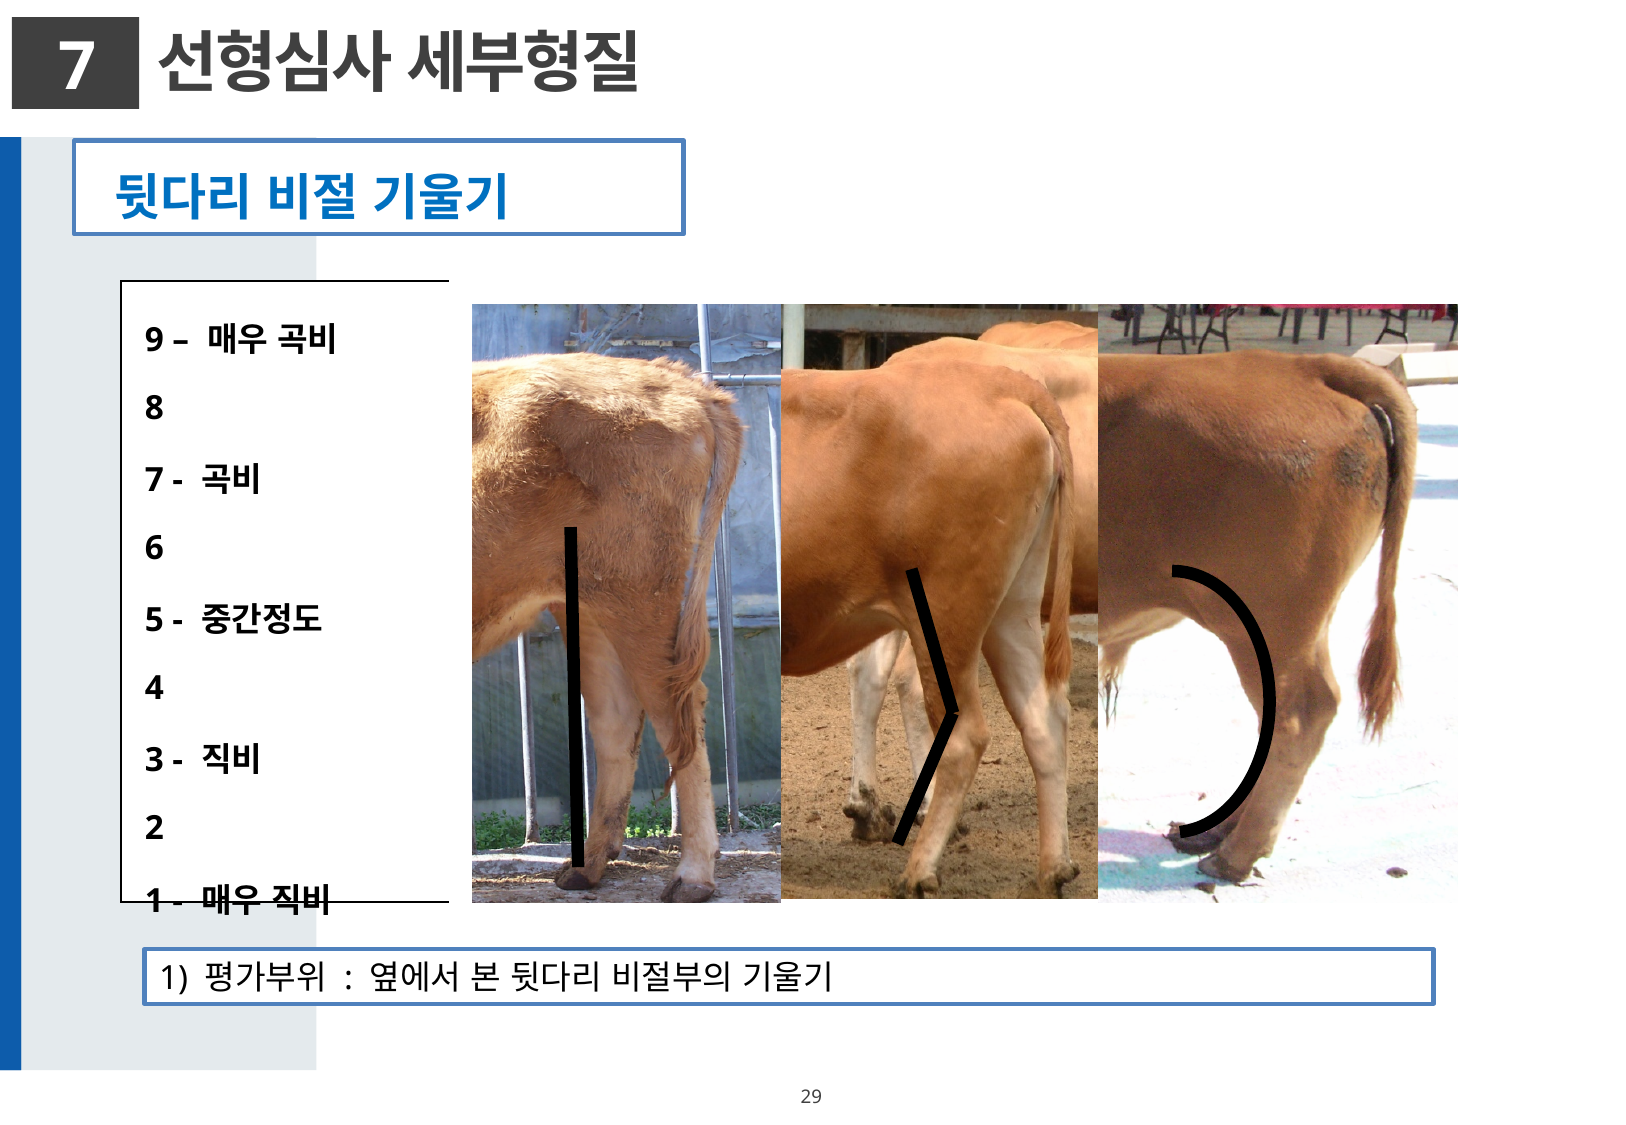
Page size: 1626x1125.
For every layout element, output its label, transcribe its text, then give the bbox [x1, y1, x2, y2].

text_box 1) 평가부위 : 옆에서 본 뒷다리 비절부의 기울기 [142, 947, 1436, 1006]
text_box 7 [11, 17, 139, 109]
slide_number 29 [621, 1083, 1001, 1112]
picture [472, 304, 1458, 903]
text_box 선형심사 세부형질 [139, 7, 955, 112]
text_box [897, 568, 954, 844]
text_box 뒷다리 비절 기울기 [72, 138, 686, 236]
table_header 9 – 매우 곡비 8 7 - 곡비 6 5 - 중간정도 4 3 - 직비 2 1 - 매우 직비 [122, 282, 449, 901]
